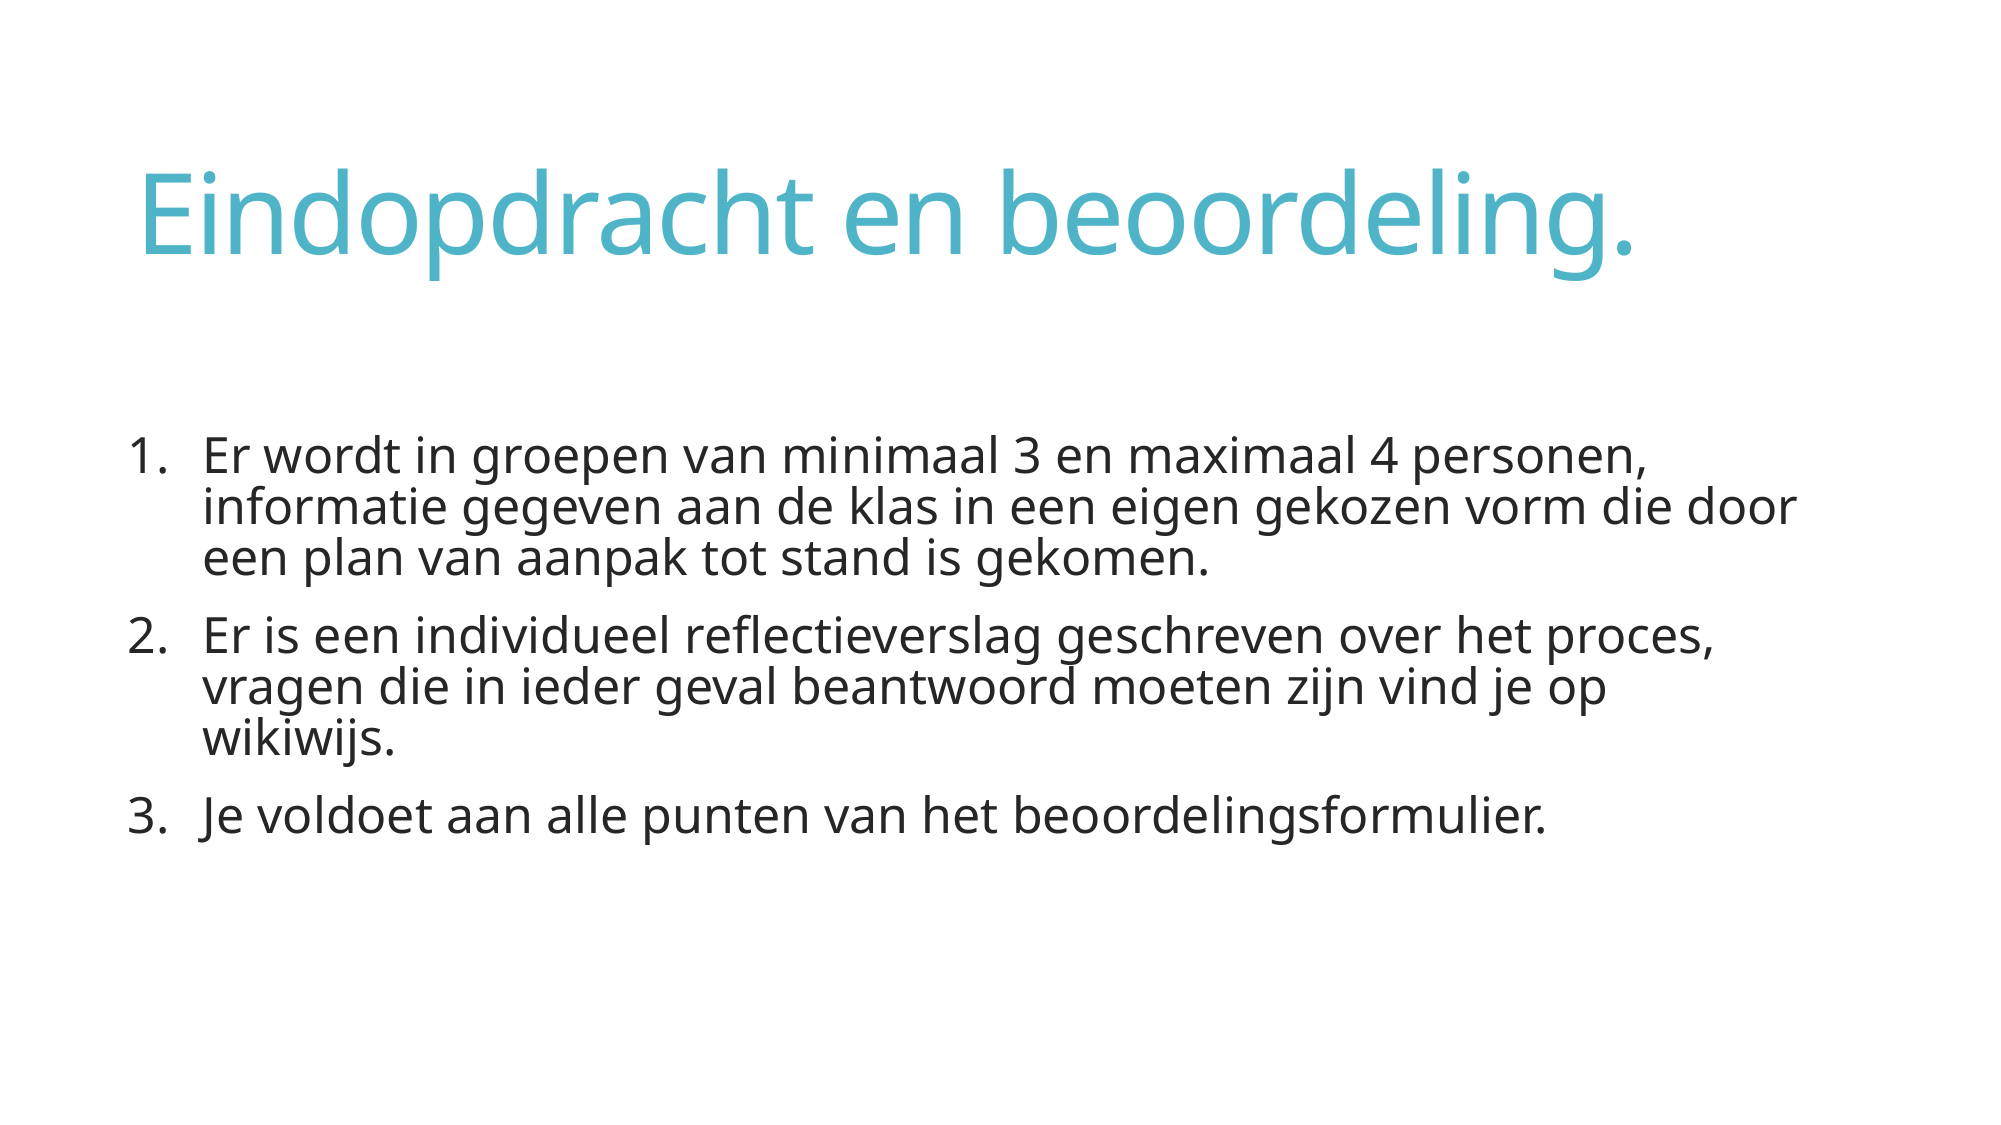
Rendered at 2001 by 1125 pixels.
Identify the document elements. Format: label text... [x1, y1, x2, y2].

title Eindopdracht en beoordeling. [120, 84, 1888, 357]
list Er wordt in groepen van minimaal 3 en maximaal 4 personen, informatie gegeven aan de klas in een eigen gekozen vorm die door een plan van aanpak tot stand is gekomen. Er is een individueel reflectieverslag geschreven over het proces, vragen die in ieder geval beantwoord moeten zijn vind je op wikiwijs. Je voldoet aan alle punten van het beoordelingsformulier. [112, 338, 1818, 882]
